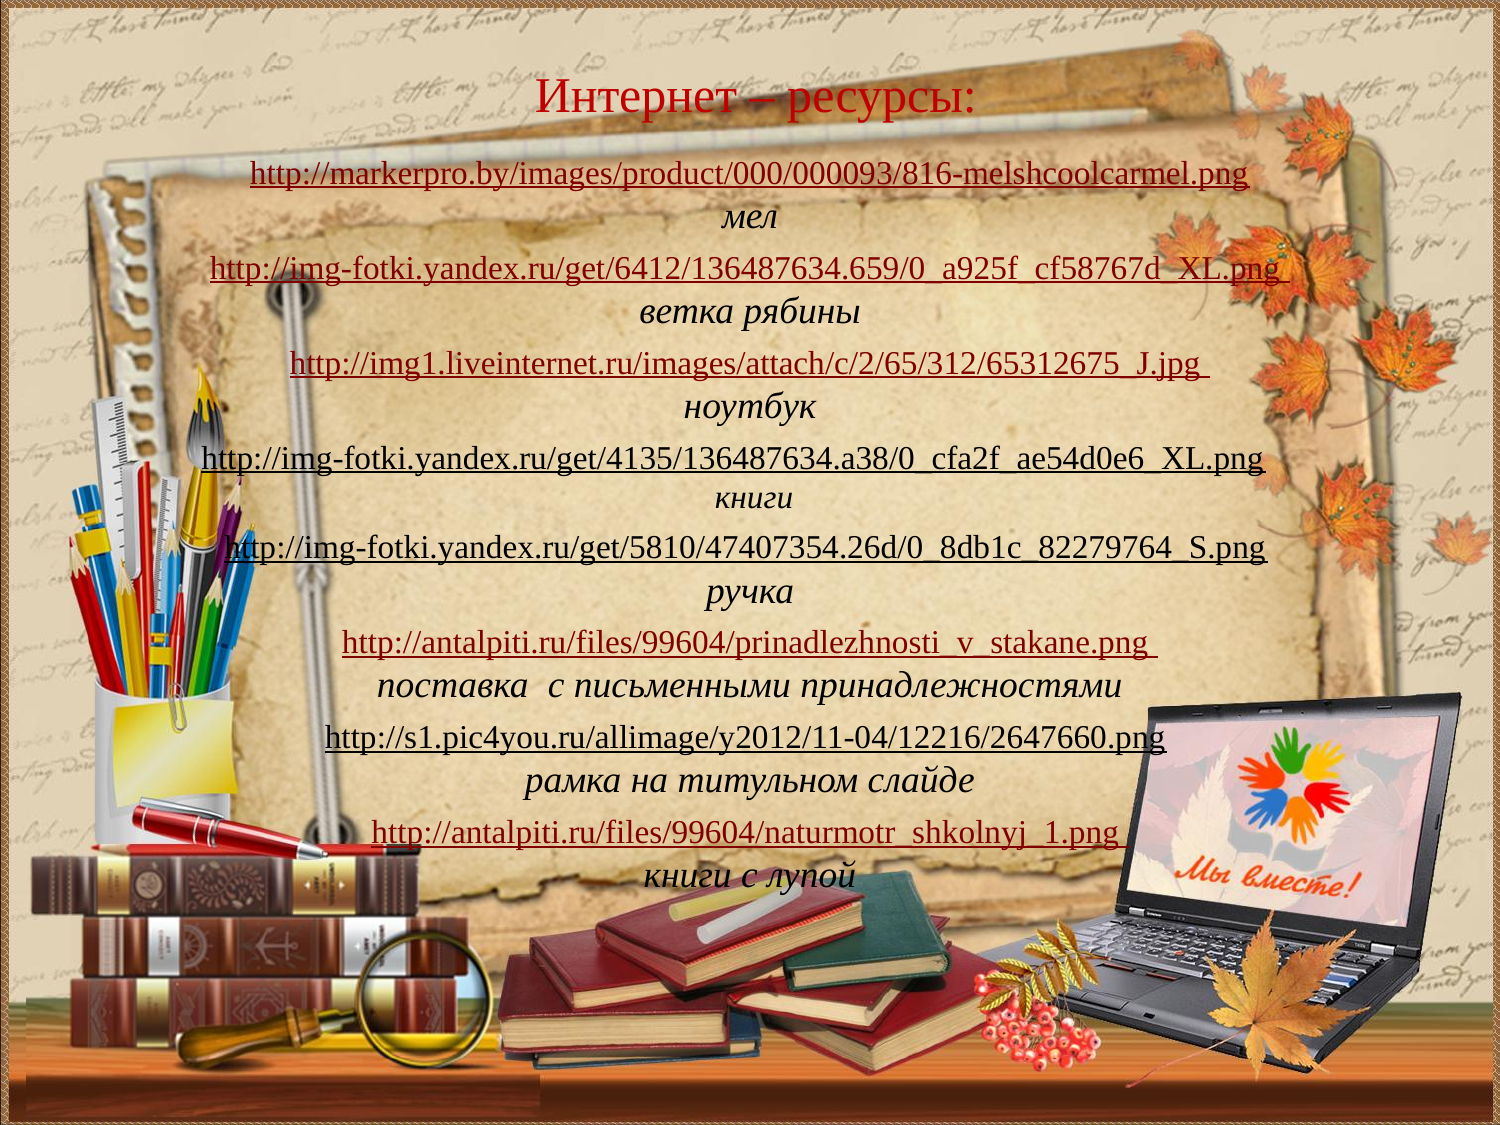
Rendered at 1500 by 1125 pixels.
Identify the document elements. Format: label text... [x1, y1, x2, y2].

text_box Интернет – ресурсы: [76, 54, 1436, 126]
text_box http://markerpro.by/images/product/000/000093/816-melshcoolcarmel.png мел http://img-fotki.yandex.ru/get/6412/136487634.659/0_a925f_cf58767d_XL.png ветка рябины http://img1.liveinternet.ru/images/attach/c/2/65/312/65312675_J.jpg ноутбук http://img-fotki.yandex.ru/get/4135/136487634.a38/0_cfa2f_ae54d0e6_XL.png книги http://img-fotki.yandex.ru/get/5810/47407354.26d/0_8db1c_82279764_S.png ручка http://antalpiti.ru/files/99604/prinadlezhnosti_v_stakane.png поставка с письменными принадлежностями http://s1.pic4you.ru/allimage/y2012/11-04/12216/2647660.png рамка на титульном слайде http://antalpiti.ru/files/99604/naturmotr_shkolnyj_1.png книги с лупой [41, 143, 1459, 943]
picture [0, 0, 1500, 1125]
